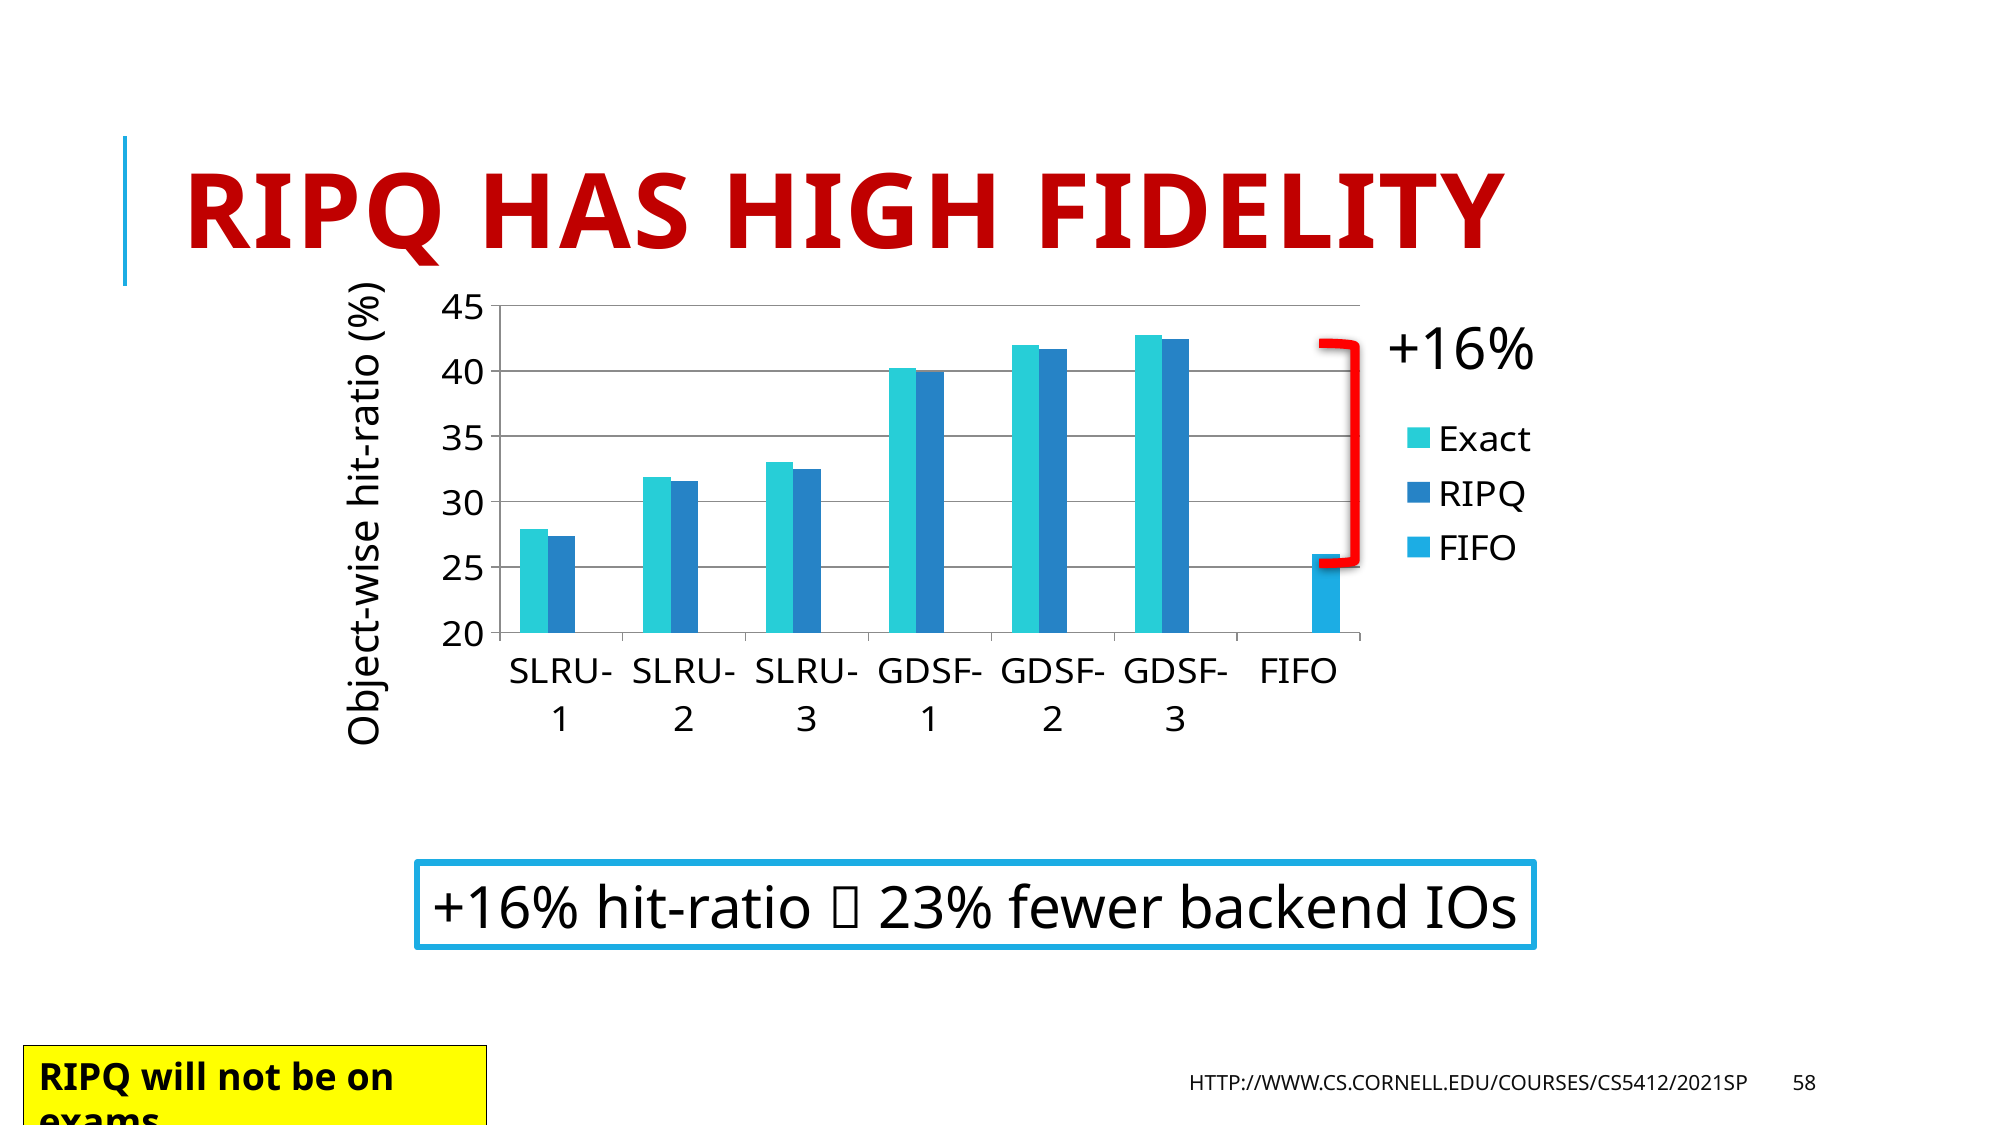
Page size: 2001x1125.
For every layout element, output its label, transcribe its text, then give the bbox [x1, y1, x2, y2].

chart [377, 281, 1580, 742]
title RIPQ Has High Fidelity [168, 96, 1938, 342]
text_box +16% hit-ratio  23% fewer backend IOs [416, 861, 1535, 948]
footer http://www.cs.cornell.edu/courses/cs5412/2021sp [794, 1061, 1763, 1107]
text_box Object-wise hit-ratio (%) [329, 298, 411, 763]
text_box RIPQ will not be on exams [23, 1045, 487, 1125]
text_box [1318, 304, 1557, 564]
slide_number 58 [1777, 1061, 1938, 1107]
